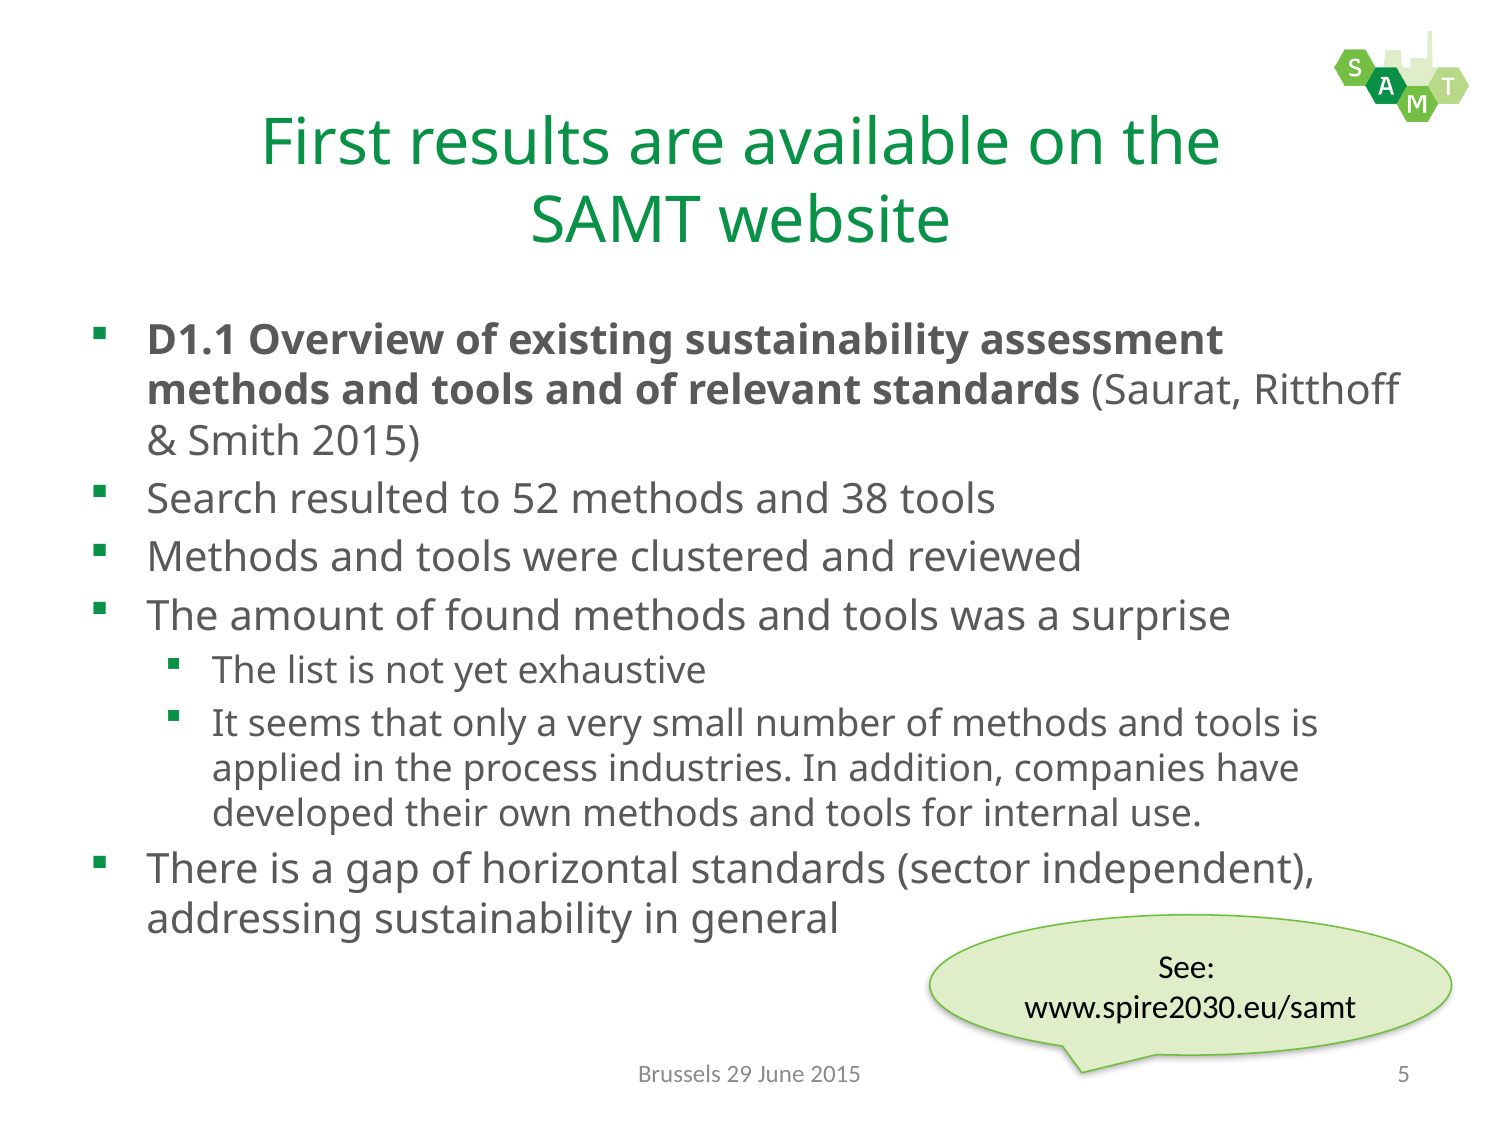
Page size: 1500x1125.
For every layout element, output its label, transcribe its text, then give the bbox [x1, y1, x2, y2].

list D1.1 Overview of existing sustainability assessment methods and tools and of relevant standards (Saurat, Ritthoff & Smith 2015) Search resulted to 52 methods and 38 tools Methods and tools were clustered and reviewed The amount of found methods and tools was a surprise The list is not yet exhaustive It seems that only a very small number of methods and tools is applied in the process industries. In addition, companies have developed their own methods and tools for internal use. There is a gap of horizontal standards (sector independent), addressing sustainability in general [75, 305, 1425, 1003]
slide_number 5 [1074, 1042, 1425, 1103]
text_box See: www.spire2030.eu/samt [928, 913, 1453, 1074]
picture [1334, 31, 1469, 122]
title First results are available on the SAMT website [75, 92, 1425, 263]
footer Brussels 29 June 2015 [512, 1042, 988, 1103]
